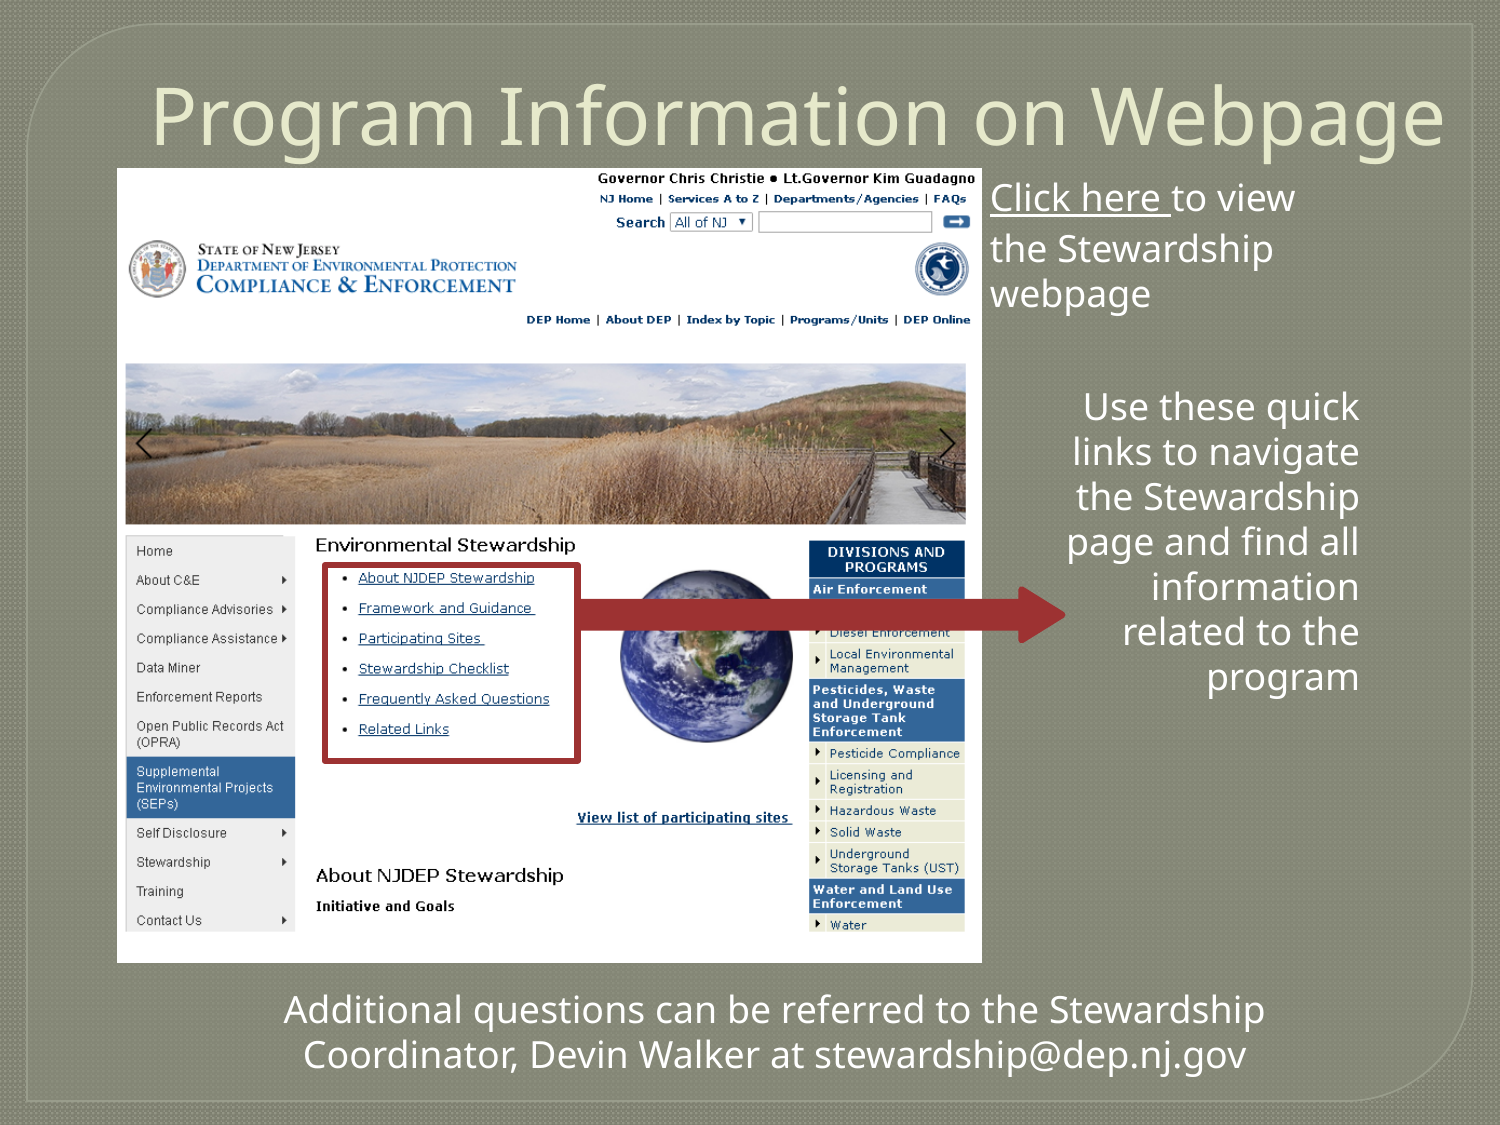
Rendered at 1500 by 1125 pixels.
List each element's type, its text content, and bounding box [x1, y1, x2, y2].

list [117, 168, 982, 963]
text_box Use these quick links to navigate the Stewardship page and find all information related to the program [1037, 375, 1375, 751]
text_box Click here to view the Stewardship webpage [974, 166, 1350, 323]
text_box [987, 586, 1037, 644]
text_box Additional questions can be referred to the Stewardship Coordinator, Devin Walker at stewardship@dep.nj.gov [238, 978, 1311, 1084]
title Program Information on Webpage [88, 47, 1462, 169]
